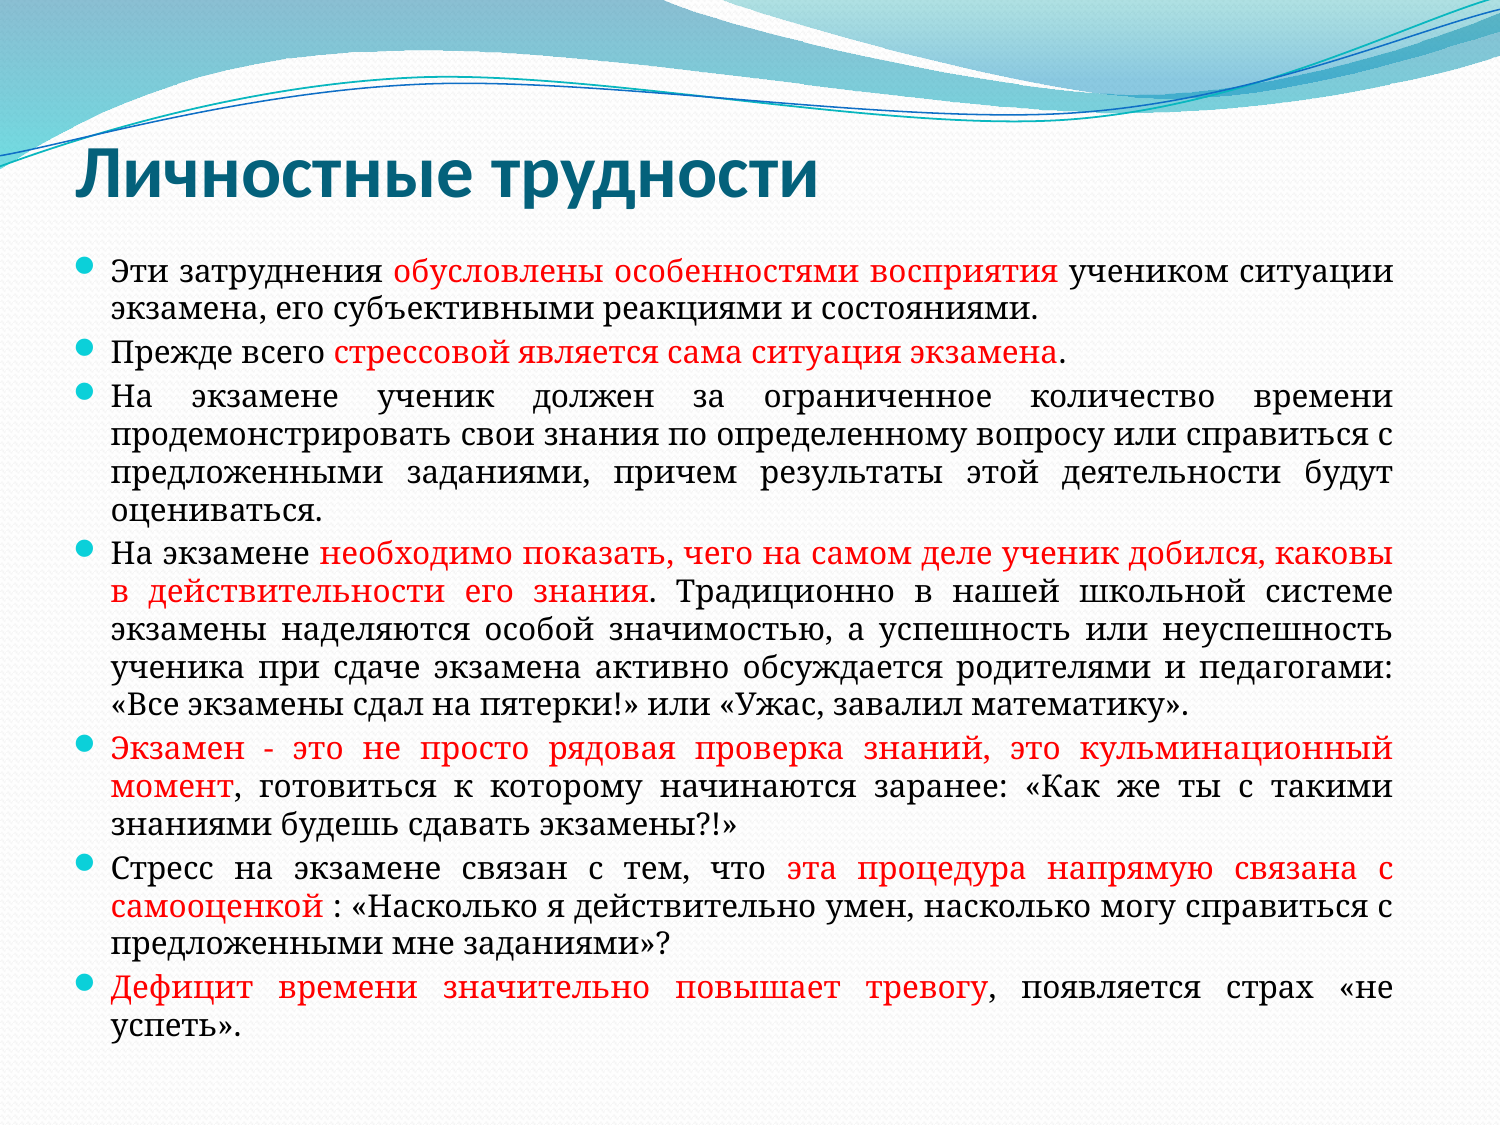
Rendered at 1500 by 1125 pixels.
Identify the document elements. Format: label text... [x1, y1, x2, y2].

title Личностные трудности [75, 115, 1425, 303]
list Эти затруднения обусловлены особенностями восприятия учеником ситуации экзамена, его субъективными реакциями и состояниями. Прежде всего стрессовой является сама ситуация экзамена. На экзамене ученик должен за ограниченное количество времени продемонстрировать свои знания по определенному вопросу или справиться с предложенными заданиями, причем результаты этой деятельности будут оцениваться. На экзамене необходимо показать, чего на самом деле ученик добился, каковы в действительности его знания. Традиционно в нашей школьной системе экзамены наделяются особой значимостью, а успешность или неуспешность ученика при сдаче экзамена активно обсуждается родителями и педагогами: «Все экзамены сдал на пятерки!» или «Ужас, завалил математику». Экзамен - это не просто рядовая проверка знаний, это кульминационный момент, готовиться к которому начинаются заранее: «Как же ты с такими знаниями будешь сдавать экзамены?!» Стресс на экзамене связан с тем, что эта процедура напрямую связана с самооценкой : «Насколько я действительно умен, насколько могу справиться с предложенными мне заданиями»? Дефицит времени значительно повышает тревогу, появляется страх «не успеть». [58, 199, 1409, 1079]
